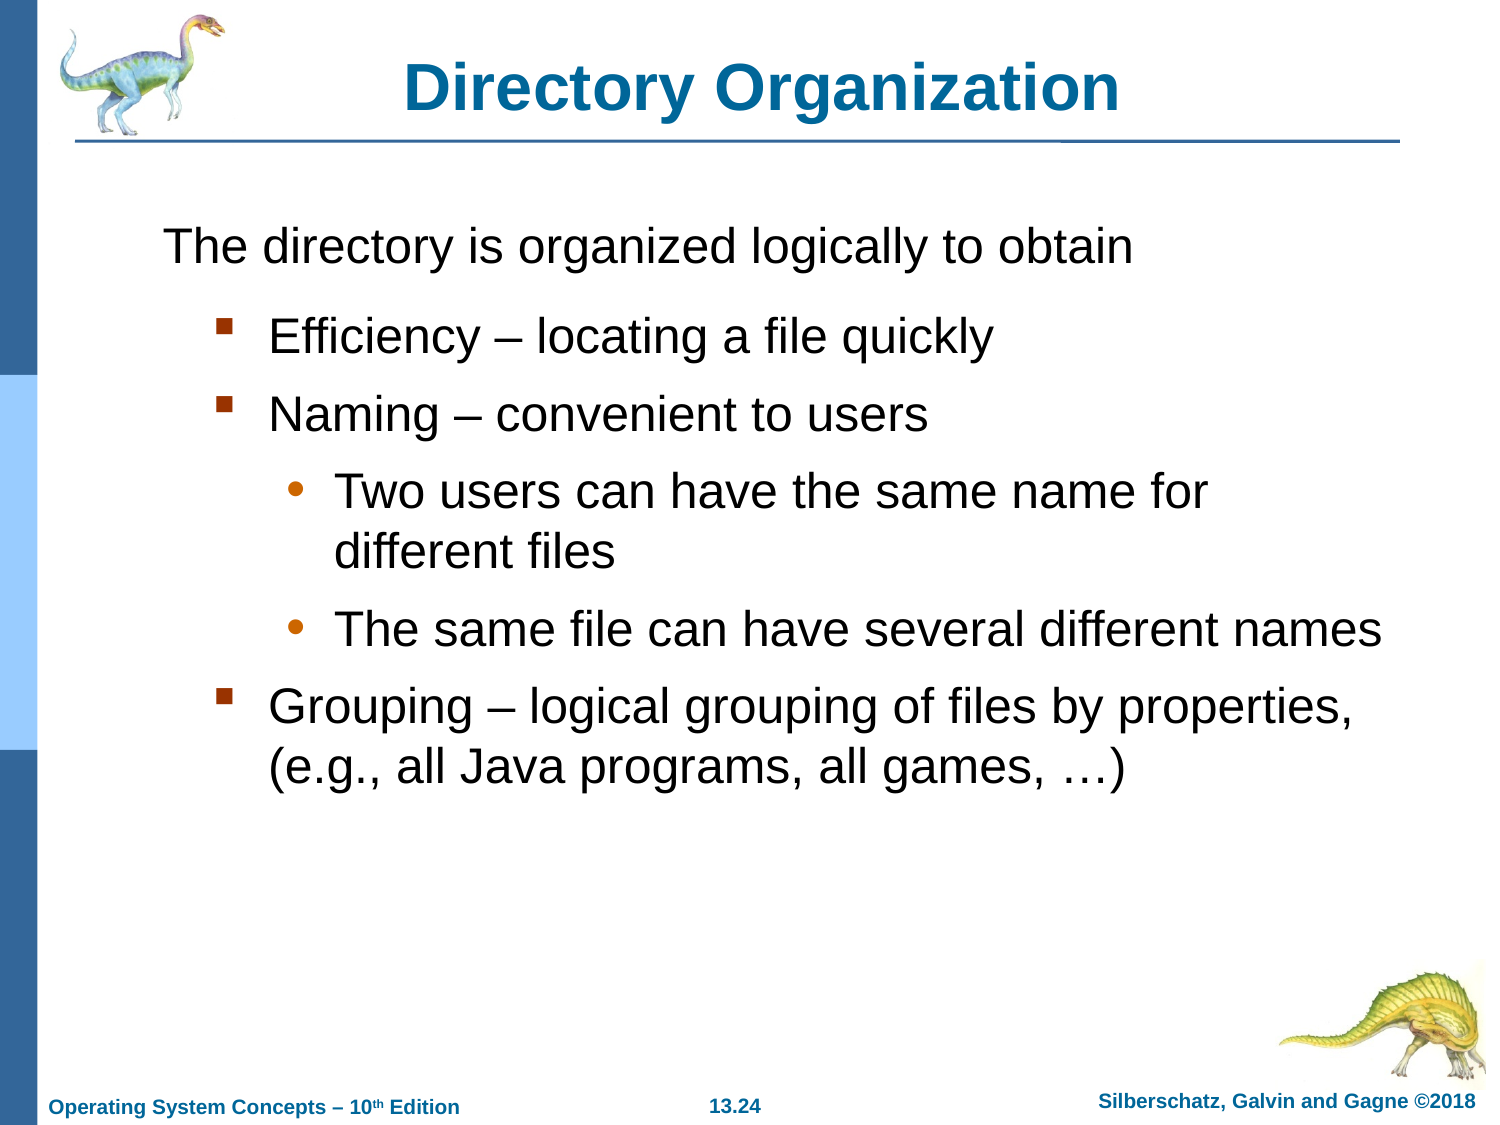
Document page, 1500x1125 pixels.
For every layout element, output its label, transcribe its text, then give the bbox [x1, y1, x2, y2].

list Efficiency – locating a file quickly Naming – convenient to users Two users can have the same name for different files The same file can have several different names Grouping – logical grouping of files by properties, (e.g., all Java programs, all games, …) [196, 295, 1407, 1028]
title Directory Organization [127, 56, 1398, 132]
text_box The directory is organized logically to obtain [147, 206, 1327, 281]
picture [1275, 959, 1486, 1090]
picture [46, 0, 243, 149]
